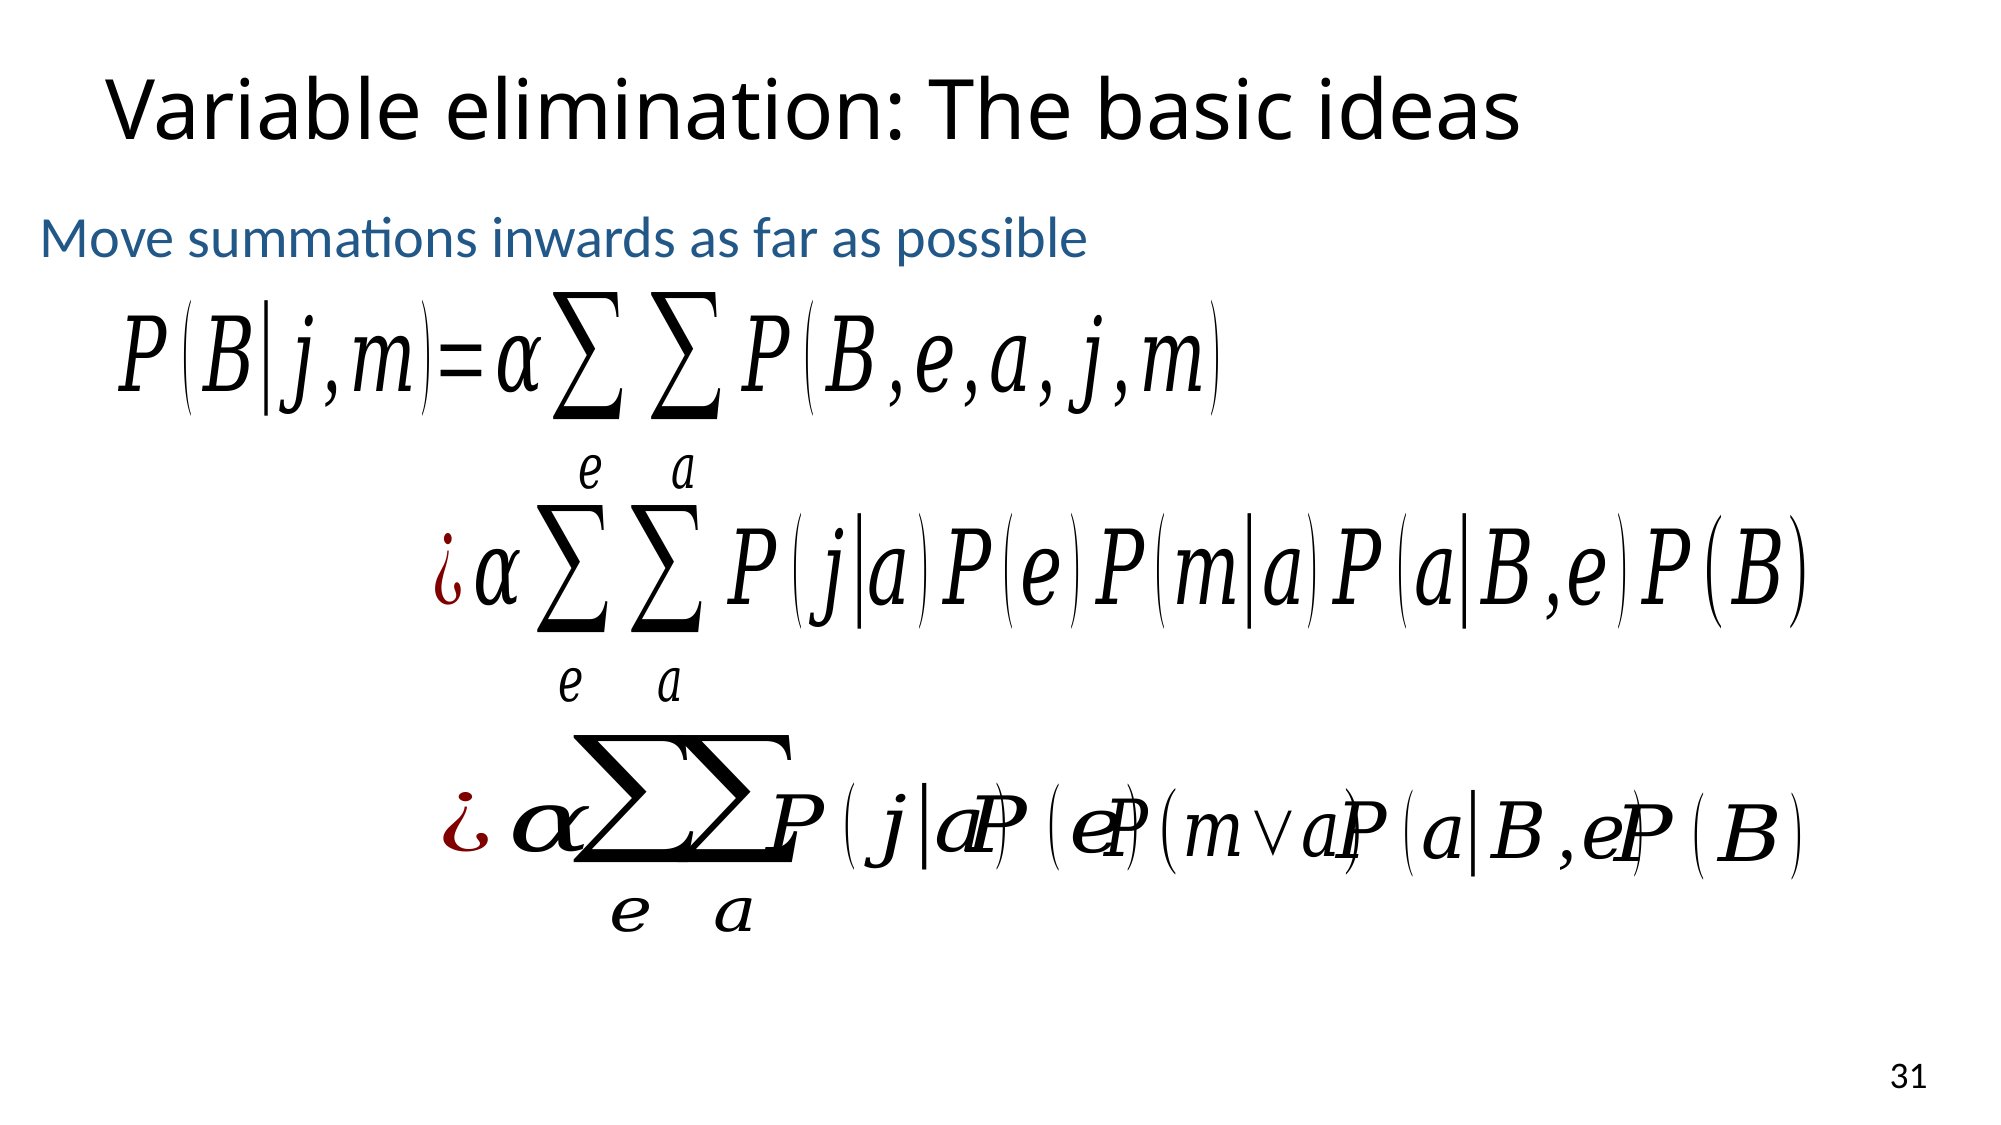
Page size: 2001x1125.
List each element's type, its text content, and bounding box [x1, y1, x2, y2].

list Move summations inwards as far as possible [24, 200, 1525, 288]
slide_number 31 [1492, 1043, 1943, 1104]
title Variable elimination: The basic ideas [90, 60, 1816, 164]
